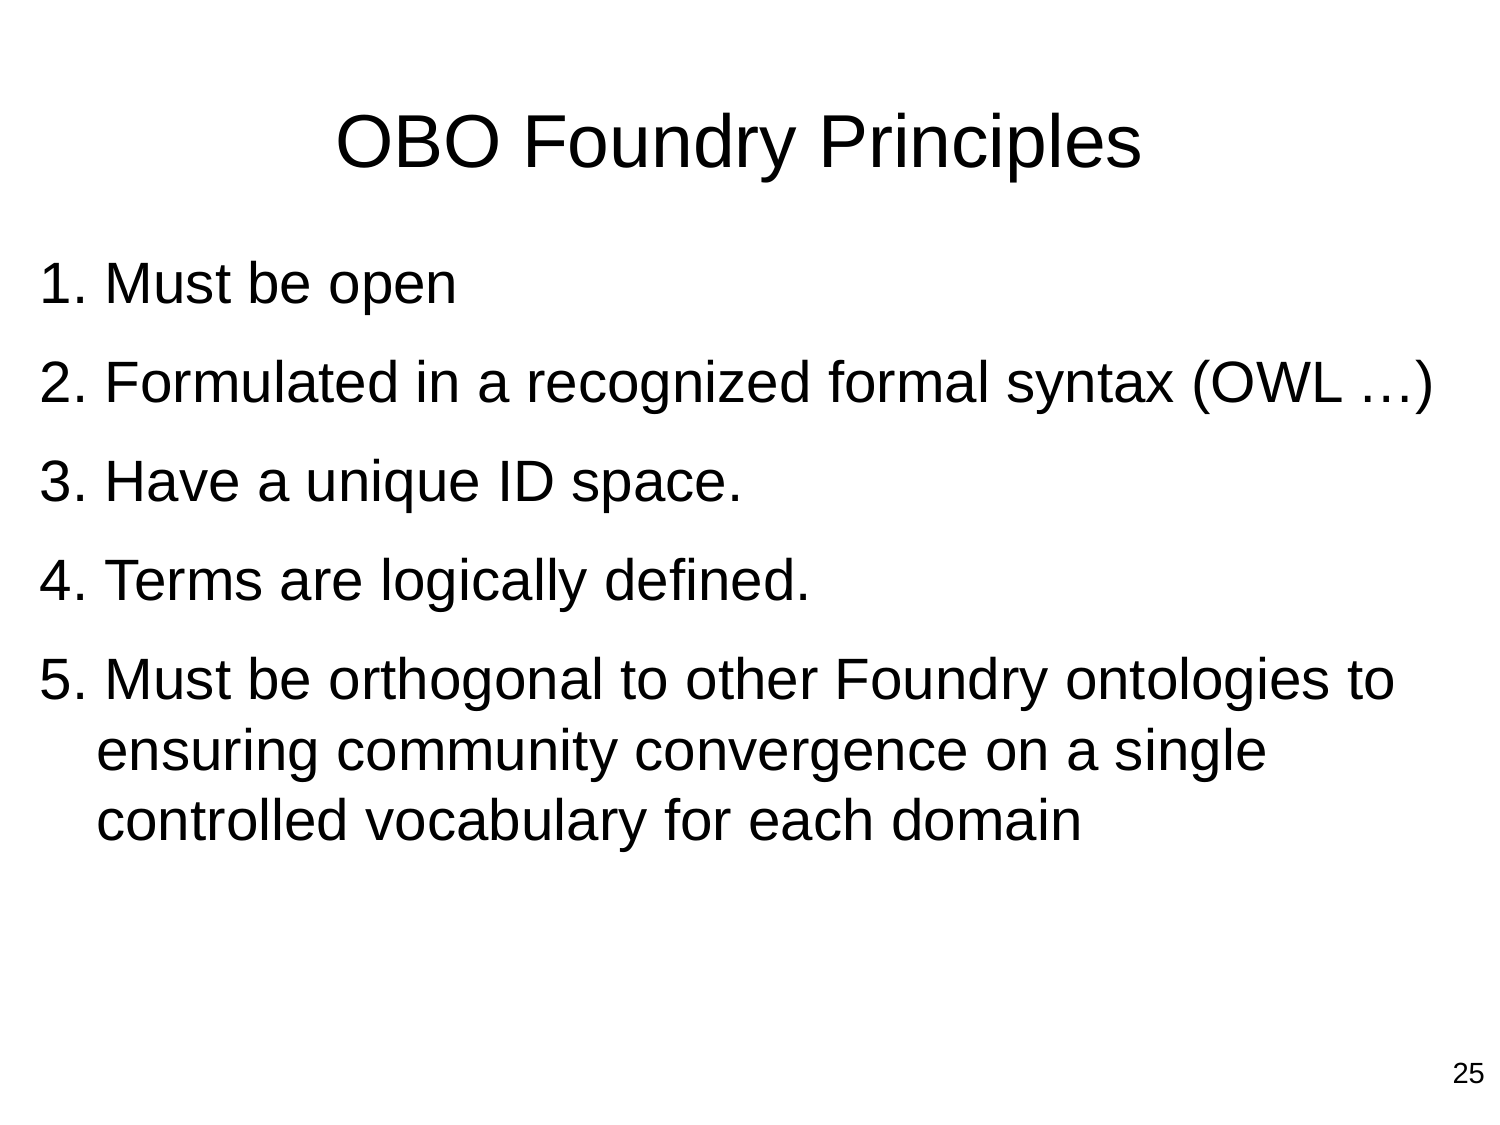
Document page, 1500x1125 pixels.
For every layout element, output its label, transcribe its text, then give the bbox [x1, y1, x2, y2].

title OBO Foundry Principles [0, 12, 1500, 263]
slide_number 25 [1149, 1046, 1500, 1125]
list 1. Must be open 2. Formulated in a recognized formal syntax (OWL …) 3. Have a unique ID space. 4. Terms are logically defined. 5. Must be orthogonal to other Foundry ontologies to ensuring community convergence on a single controlled vocabulary for each domain [24, 237, 1475, 925]
